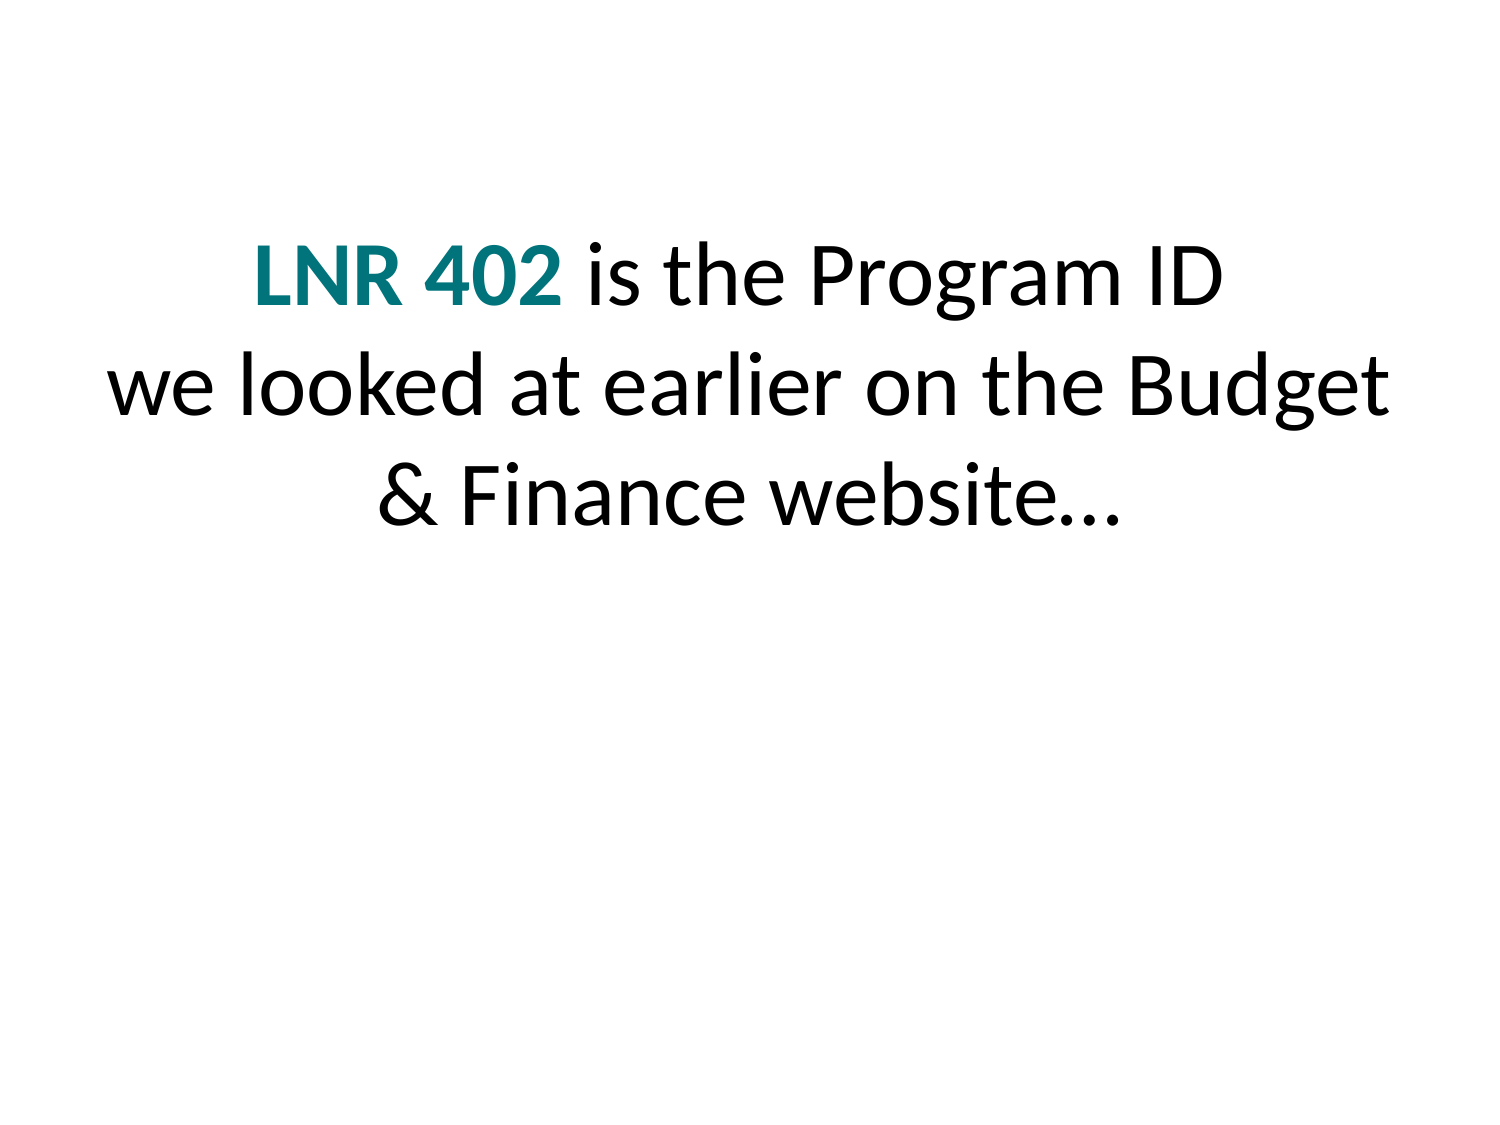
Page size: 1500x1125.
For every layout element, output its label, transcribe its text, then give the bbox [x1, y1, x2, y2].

title LNR 402 is the Program ID we looked at earlier on the Budget & Finance website… [74, 449, 1426, 638]
